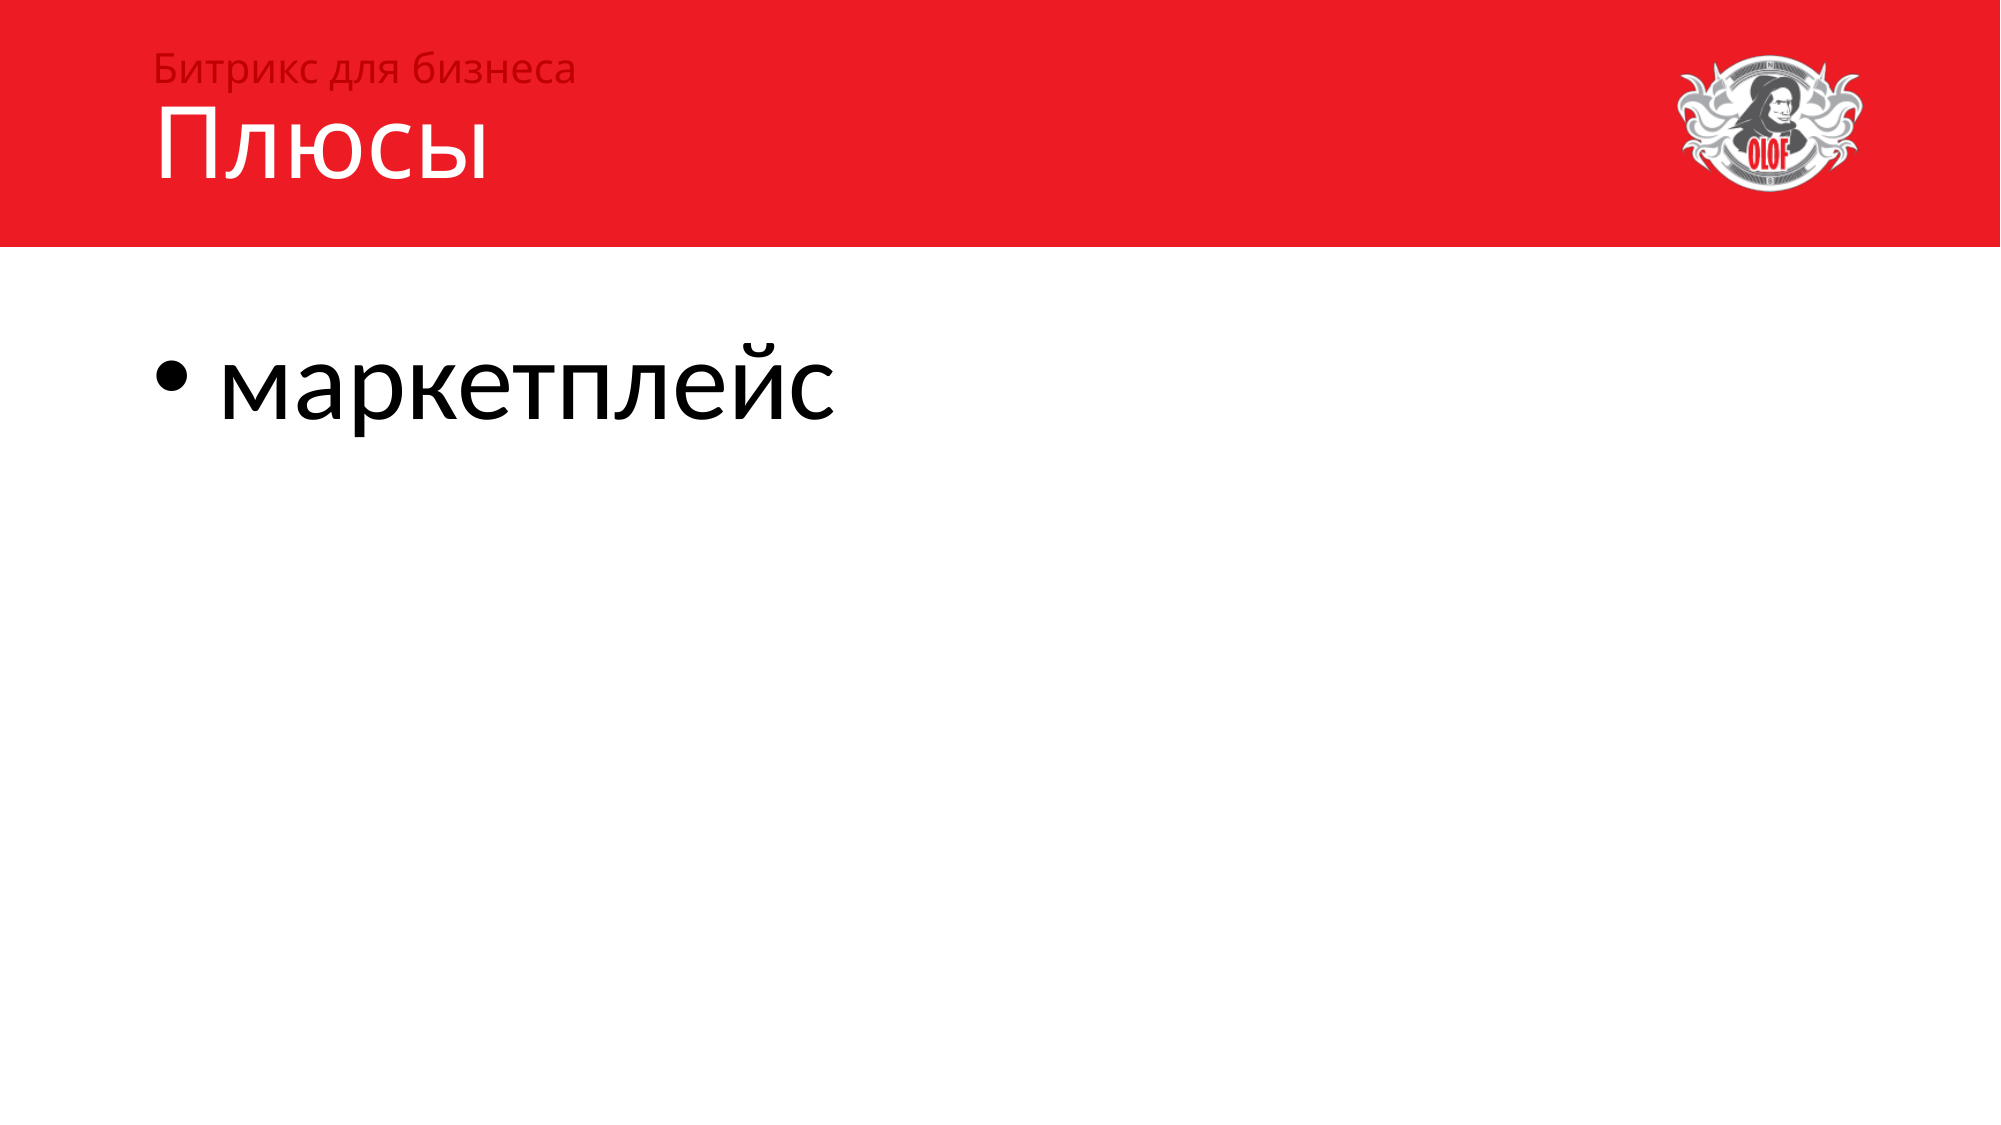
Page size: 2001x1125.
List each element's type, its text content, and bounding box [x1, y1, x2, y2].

text_box Битрикс для бизнеса Плюсы [137, 0, 1863, 247]
picture [1677, 55, 1863, 192]
text_box [0, 0, 2000, 248]
list маркетплейс [137, 299, 1863, 1014]
